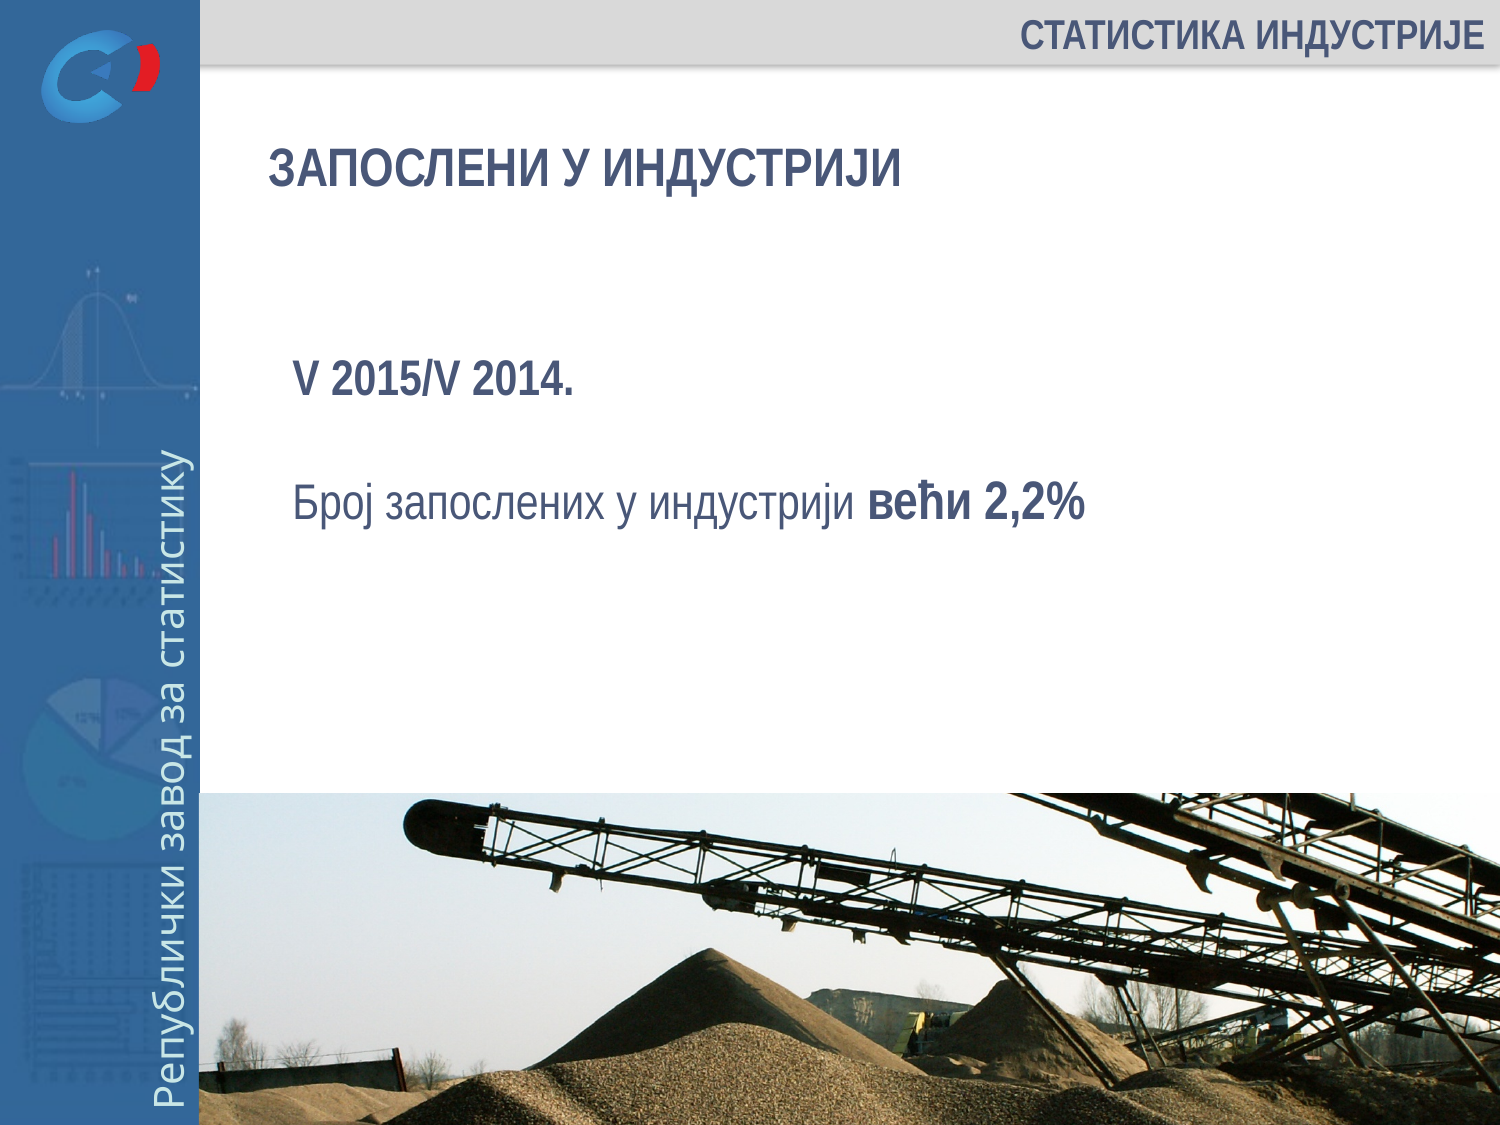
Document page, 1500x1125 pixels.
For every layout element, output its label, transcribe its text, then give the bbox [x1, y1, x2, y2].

text_box V 2015/V 2014. Број запослених у индустрији већи 2,2% [277, 338, 1388, 658]
text_box ЗАПОСЛЕНИ У ИНДУСТРИЈИ [253, 125, 1389, 206]
picture [0, 0, 1500, 1125]
text_box СТАТИСТИКА ИНДУСТРИЈЕ [202, 1, 1500, 65]
